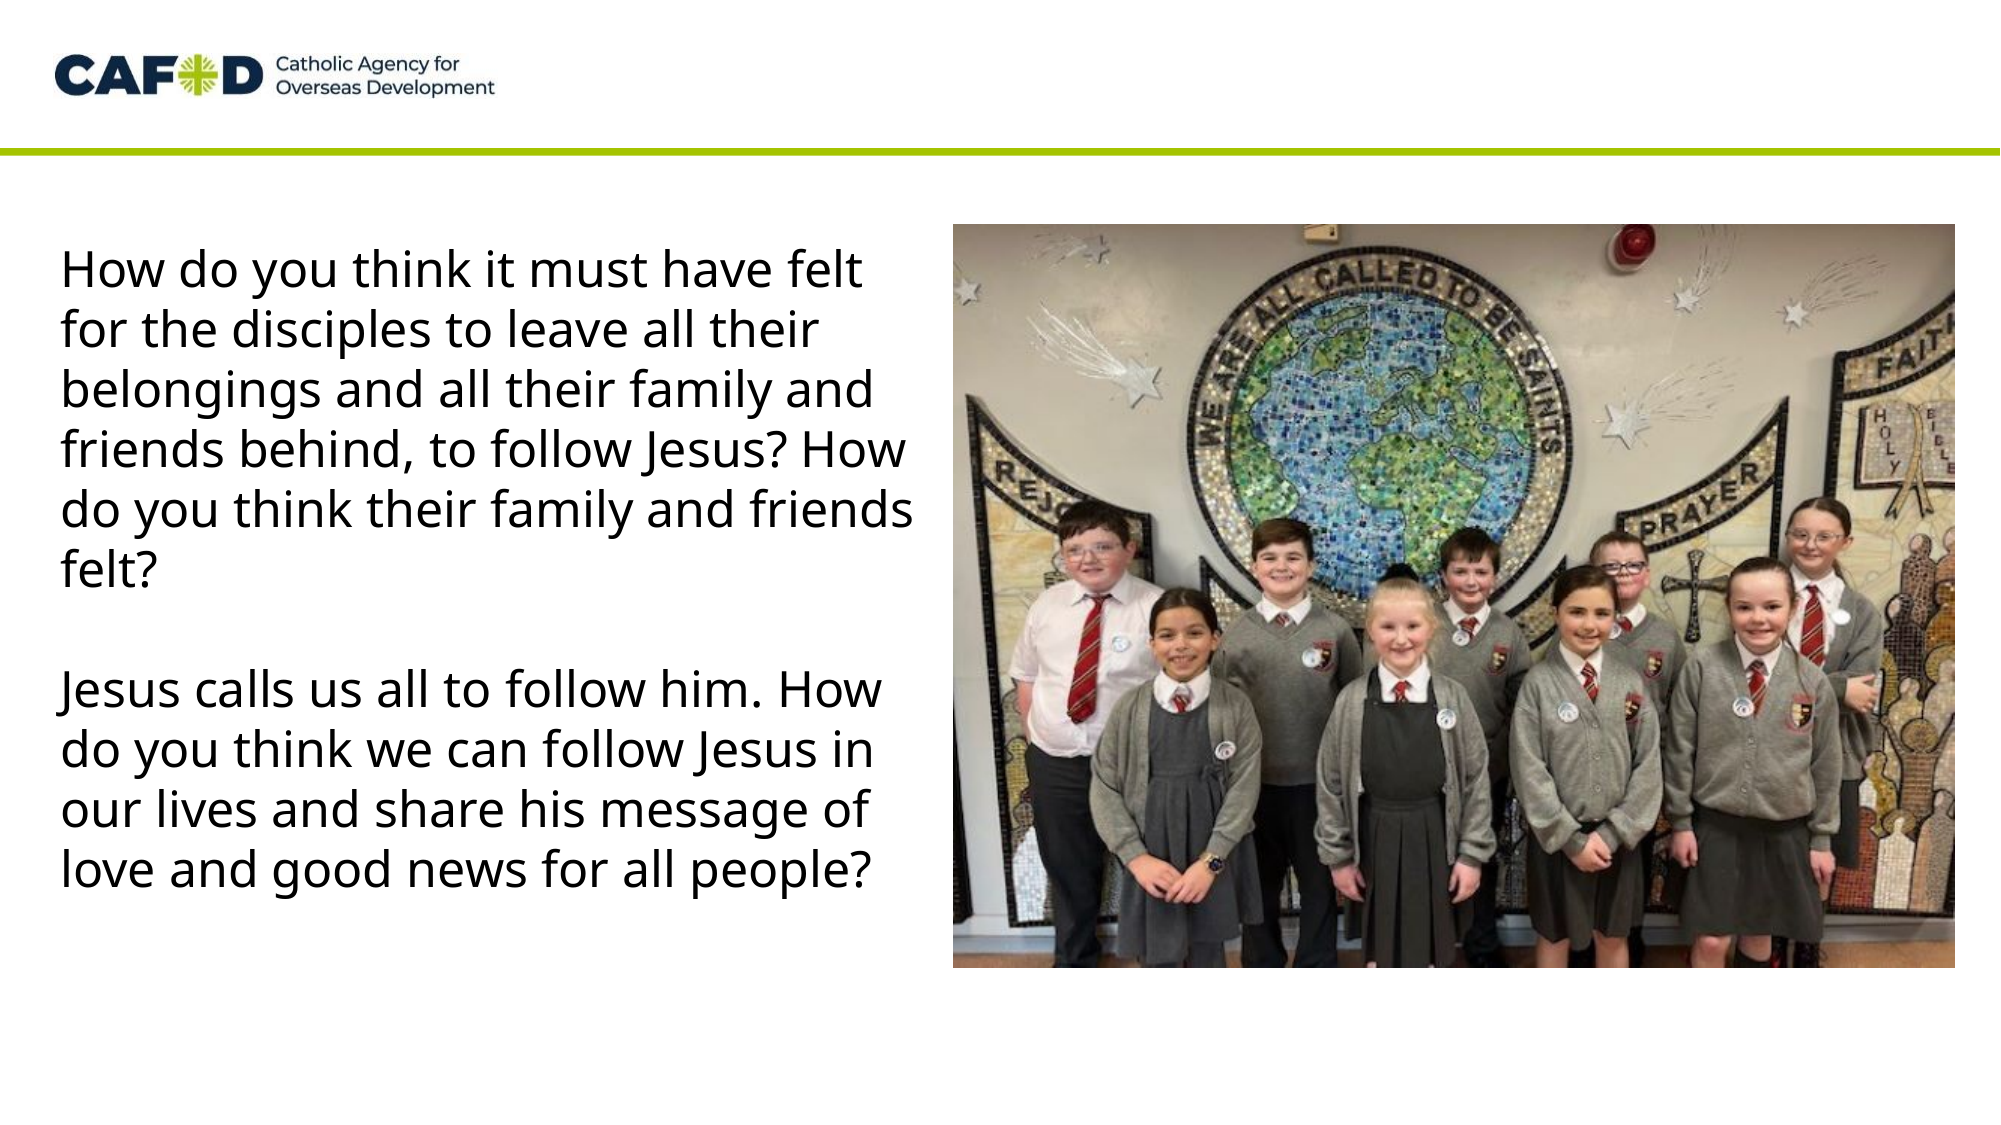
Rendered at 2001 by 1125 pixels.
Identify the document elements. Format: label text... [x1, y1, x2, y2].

picture [53, 53, 498, 99]
picture [953, 224, 1955, 968]
list How do you think it must have felt for the disciples to leave all their belongings and all their family and friends behind, to follow Jesus? How do you think their family and friends felt? Jesus calls us all to follow him. How do you think we can follow Jesus in our lives and share his message of love and good news for all people? [45, 230, 953, 958]
